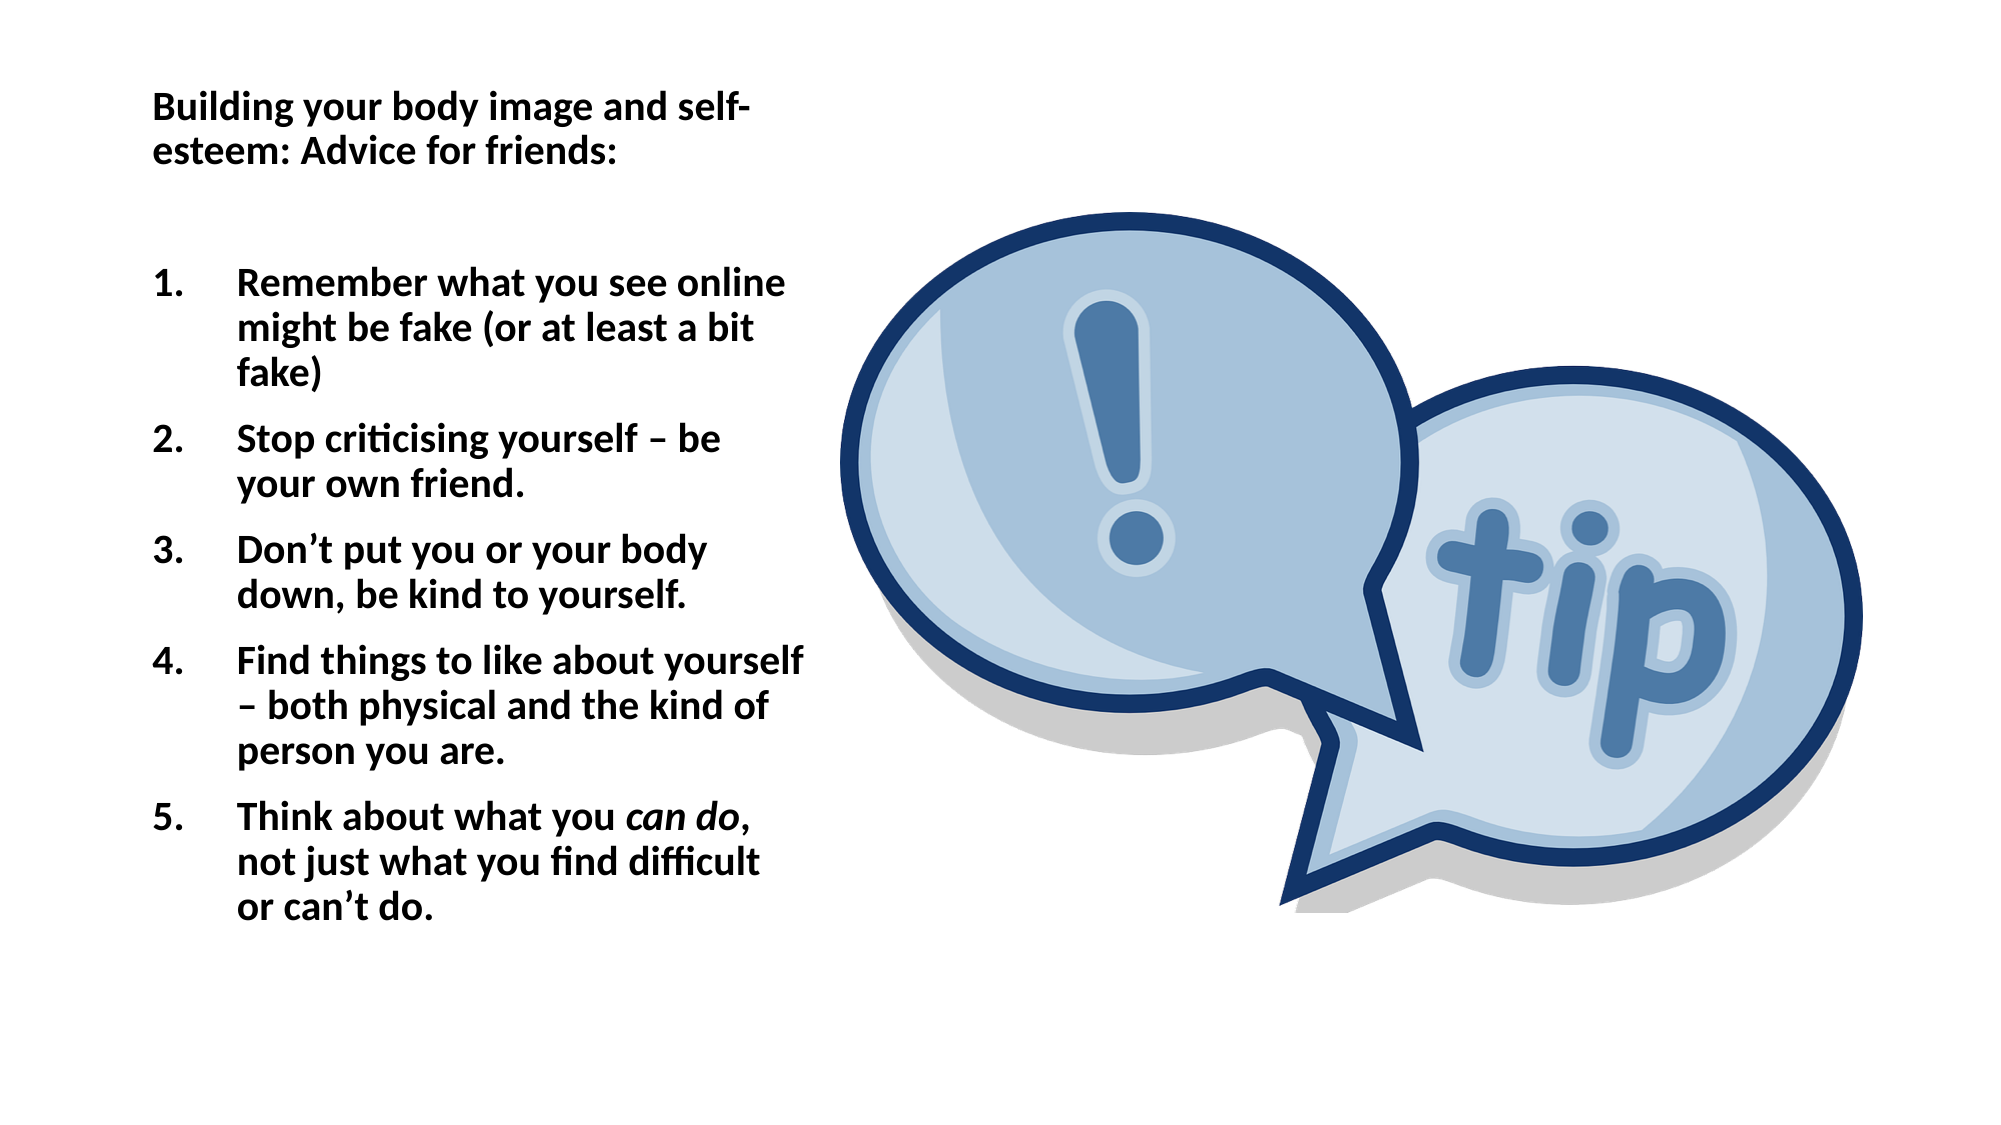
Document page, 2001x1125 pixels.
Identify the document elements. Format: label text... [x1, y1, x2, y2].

list Building your body image and self-esteem: Advice for friends: Remember what you see online might be fake (or at least a bit fake) Stop criticising yourself – be your own friend. Don’t put you or your body down, be kind to yourself. Find things to like about yourself – both physical and the kind of person you are. Think about what you can do, not just what you find difficult or can’t do. [137, 76, 821, 1014]
picture [839, 212, 1863, 913]
